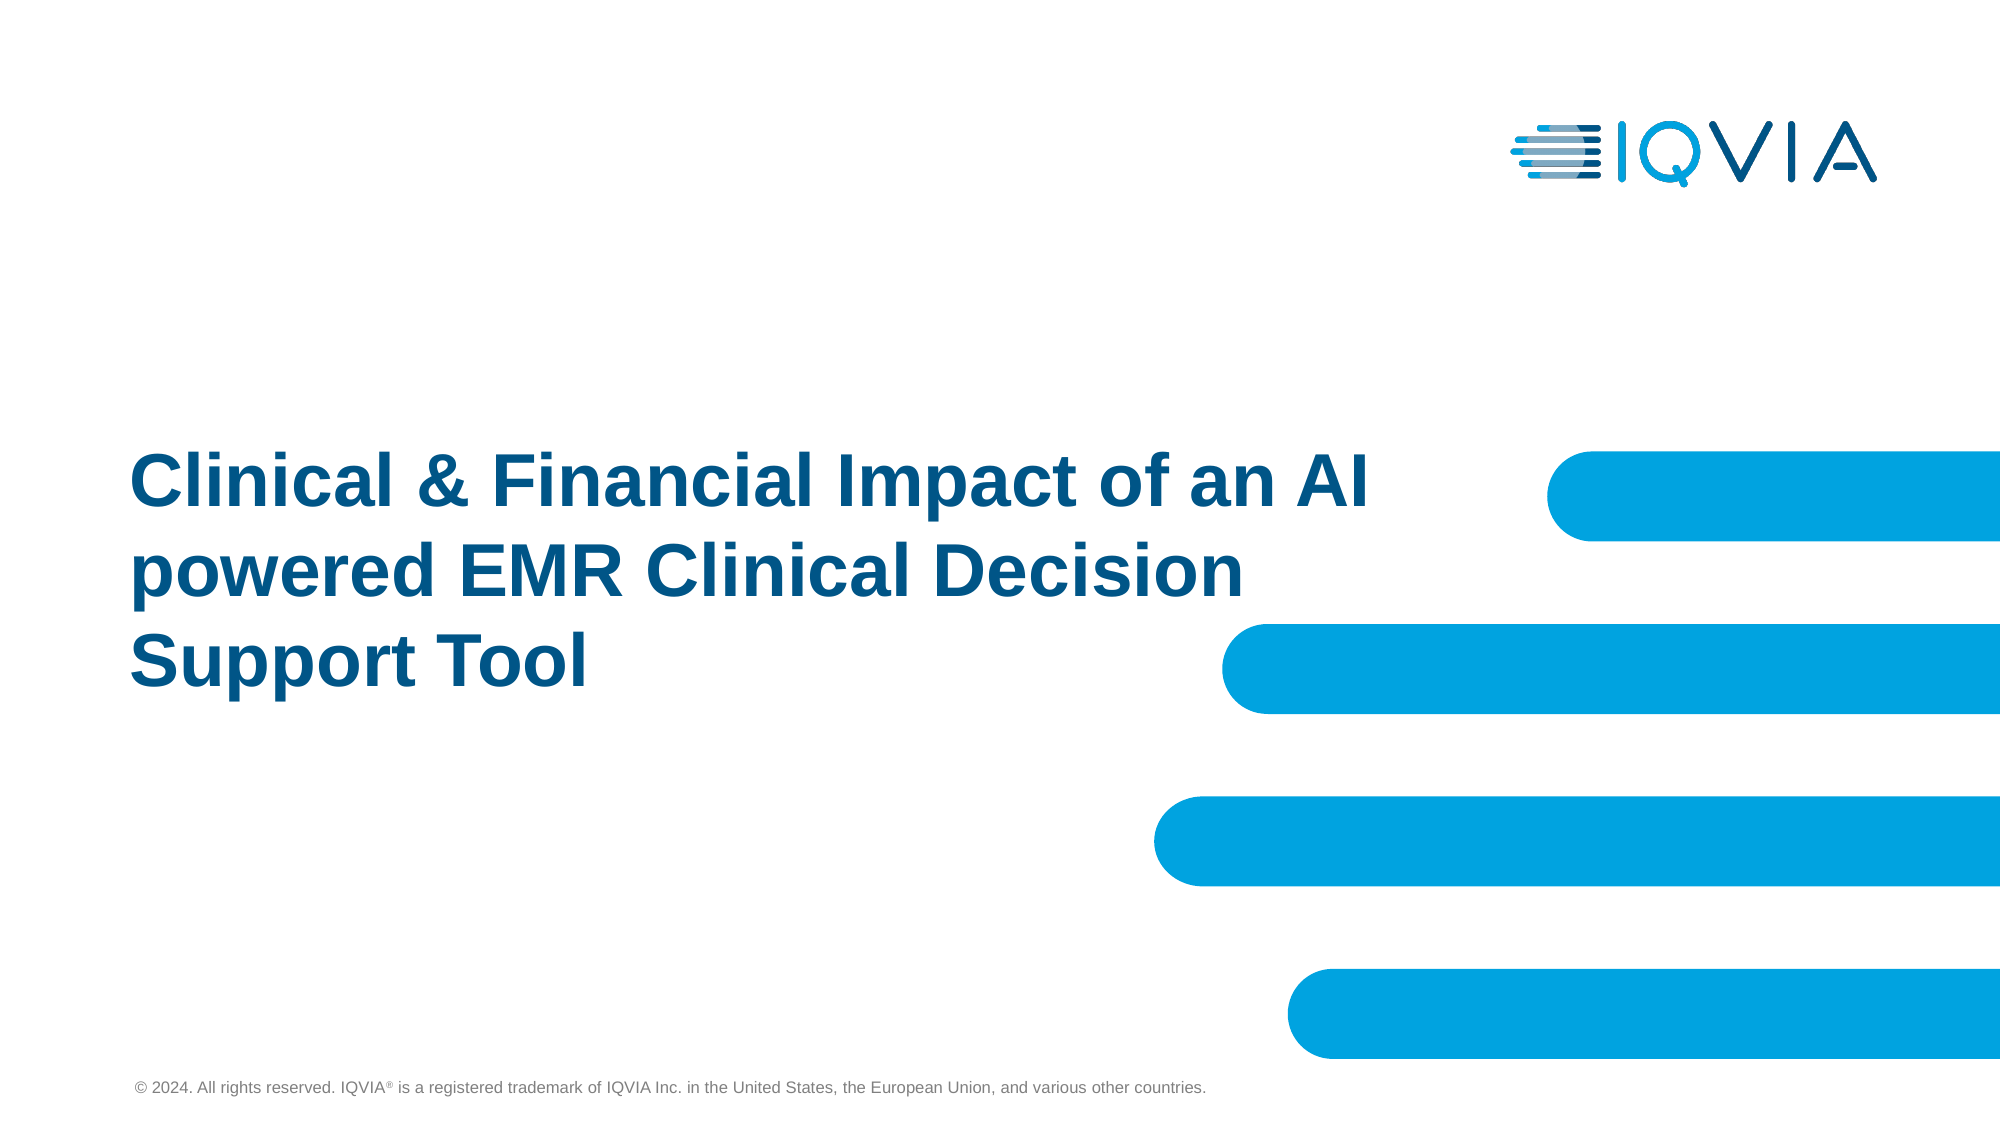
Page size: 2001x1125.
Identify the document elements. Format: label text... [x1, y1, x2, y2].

picture [1674, 120, 1878, 188]
title Clinical & Financial Impact of an AI powered EMR Clinical Decision Support Tool [114, 518, 1415, 799]
picture [1509, 120, 1681, 188]
picture [1648, 129, 1692, 174]
